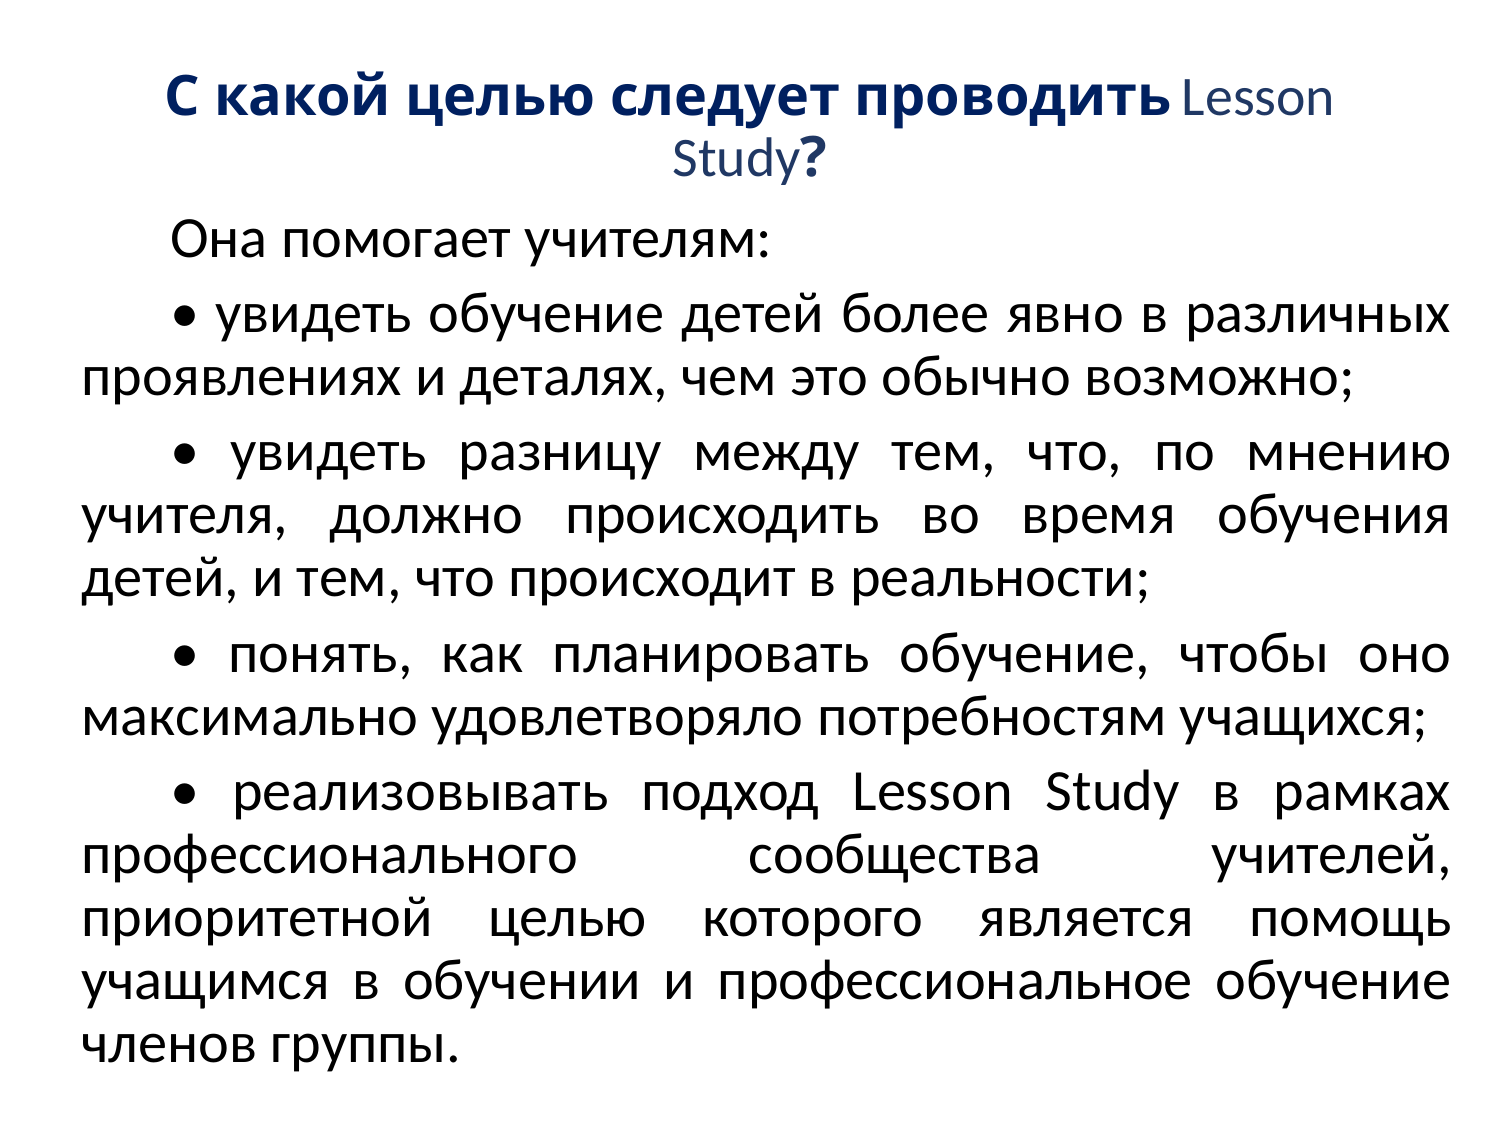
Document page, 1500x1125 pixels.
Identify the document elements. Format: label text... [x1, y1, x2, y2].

list Она помогает учителям: • увидеть обучение детей более явно в различных проявлениях и деталях, чем это обычно возможно; • увидеть разницу между тем, что, по мнению учителя, должно происходить во время обучения детей, и тем, что происходит в реальности; • понять, как планировать обучение, чтобы оно максимально удовлетворяло потребностям учащихся; • реализовывать подход Lesson Study в рамках профессионального сообщества учителей, приоритетной целью которого является помощь учащимся в обучении и профессиональное обучение членов группы. [66, 199, 1467, 1066]
title С какой целью следует проводить Lesson Study? [103, 59, 1397, 196]
